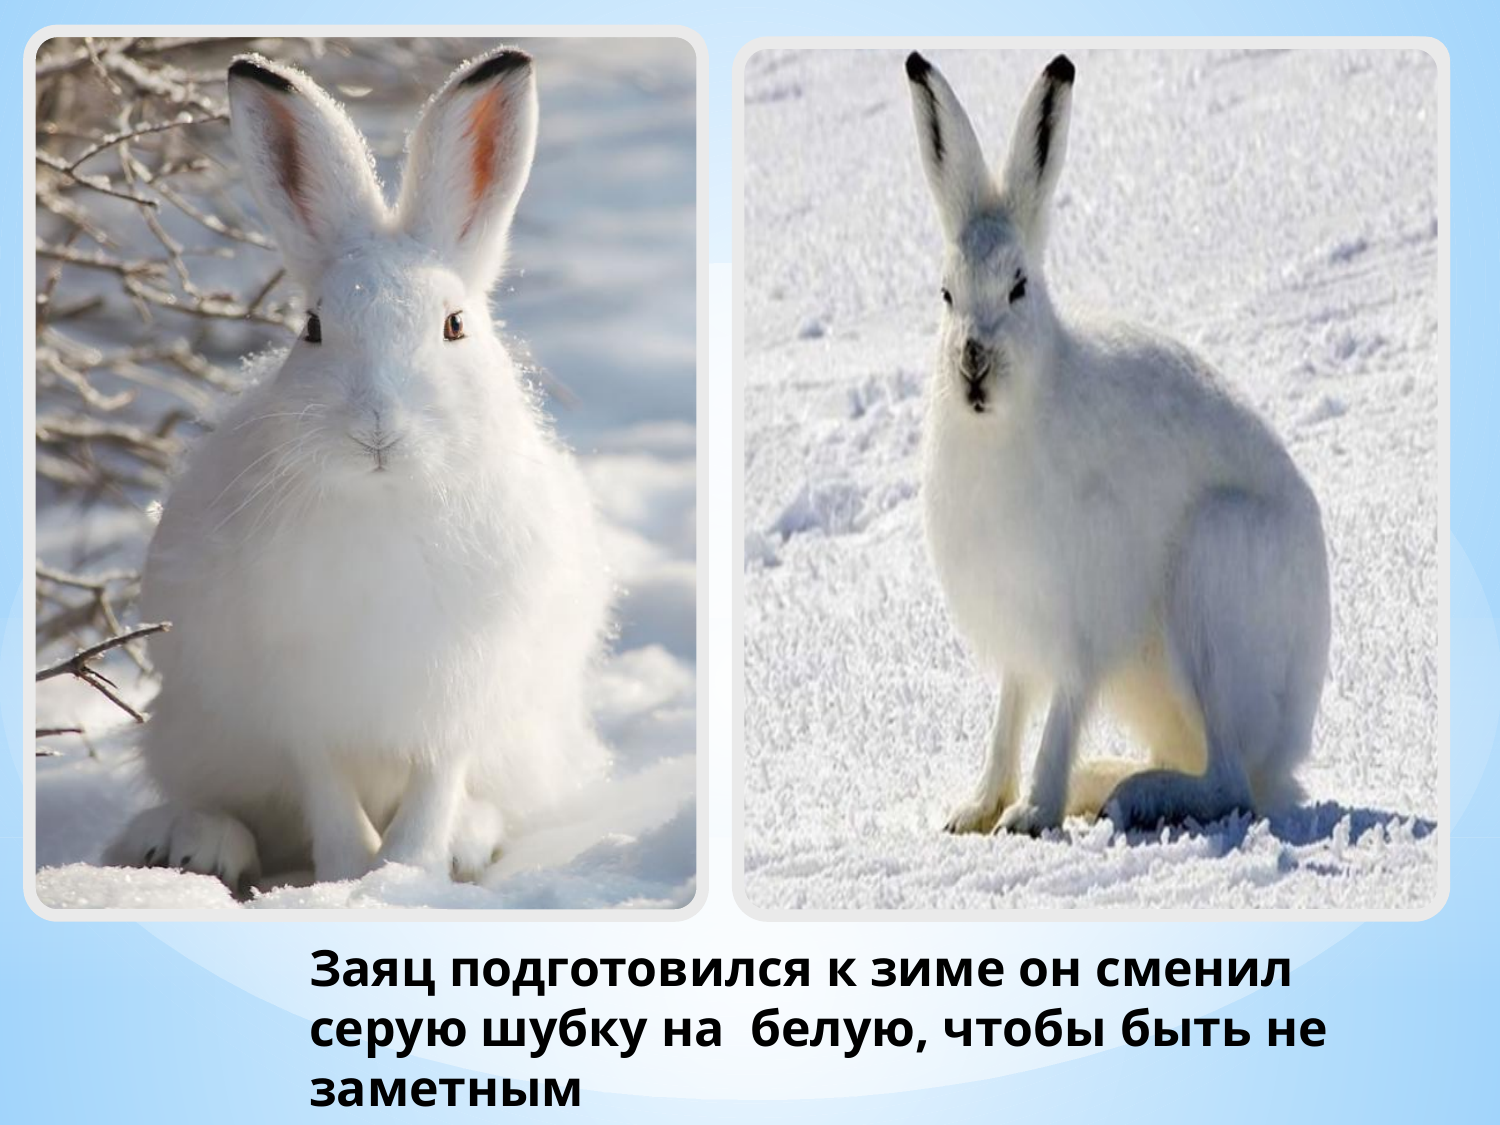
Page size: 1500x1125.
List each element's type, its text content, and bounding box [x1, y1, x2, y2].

picture [29, 30, 703, 916]
title Заяц подготовился к зиме он сменил серую шубку на белую, чтобы быть не заметным [294, 928, 1363, 1125]
picture [737, 42, 1445, 916]
